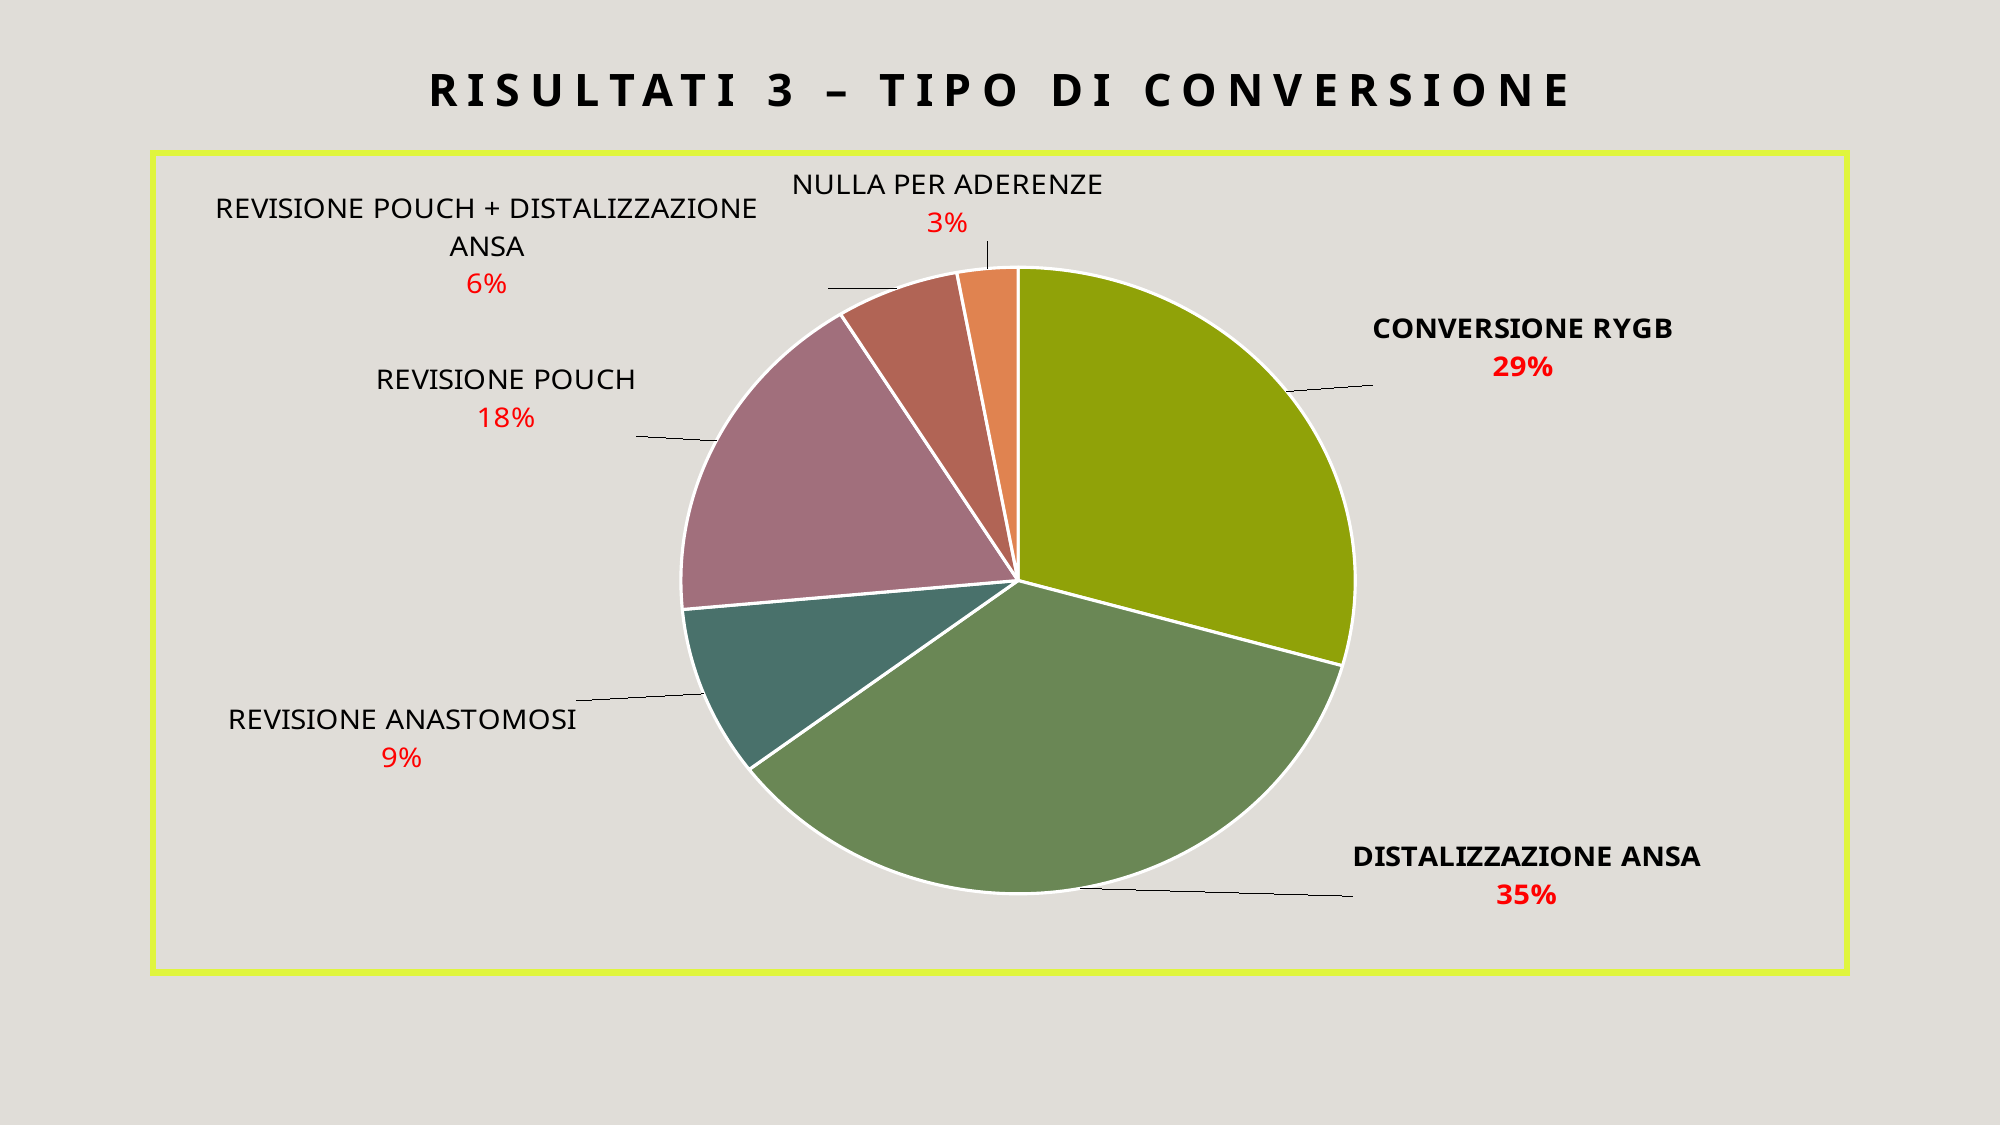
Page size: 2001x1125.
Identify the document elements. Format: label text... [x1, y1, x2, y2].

chart [202, 143, 1834, 972]
title RISULTATI 3 – TIPO DI CONVERSIONE [413, 28, 1587, 123]
